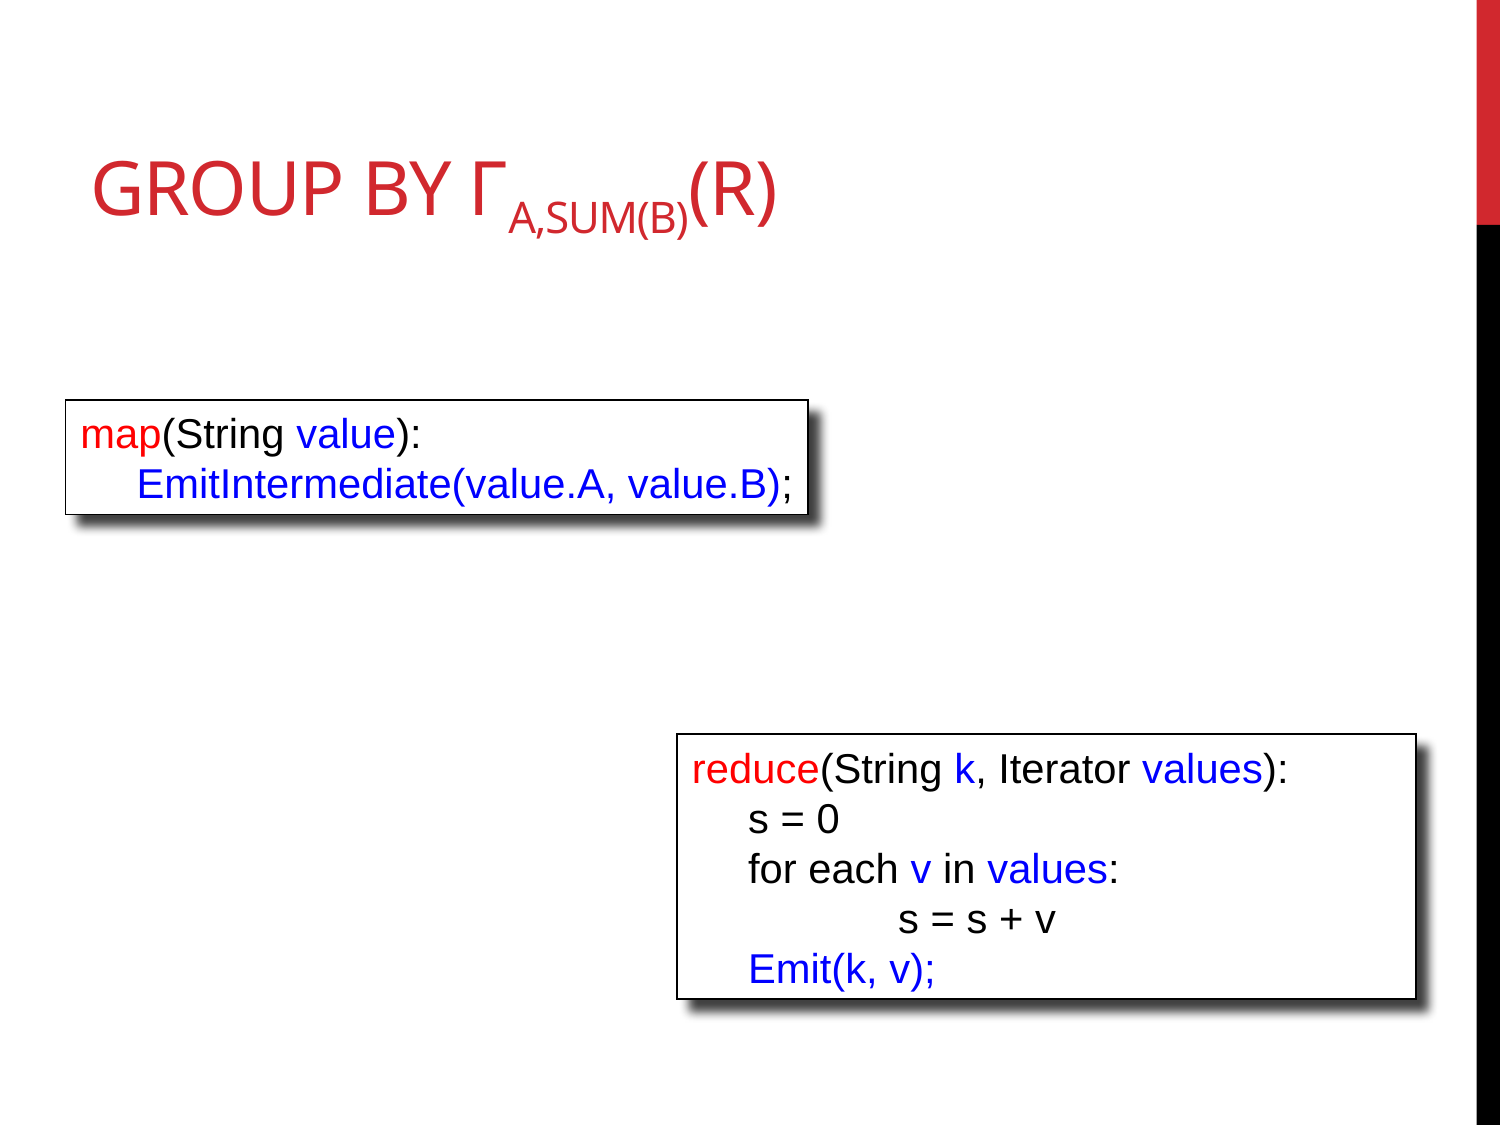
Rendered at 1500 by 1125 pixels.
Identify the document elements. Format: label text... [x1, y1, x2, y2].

text_box map(String value): EmitIntermediate(value.A, value.B); [65, 399, 808, 515]
title Group By γA,sum(B)(R) [75, 25, 1025, 250]
text_box reduce(String k, Iterator values): s = 0 for each v in values: s = s + v Emit(k, v); [677, 734, 1416, 999]
